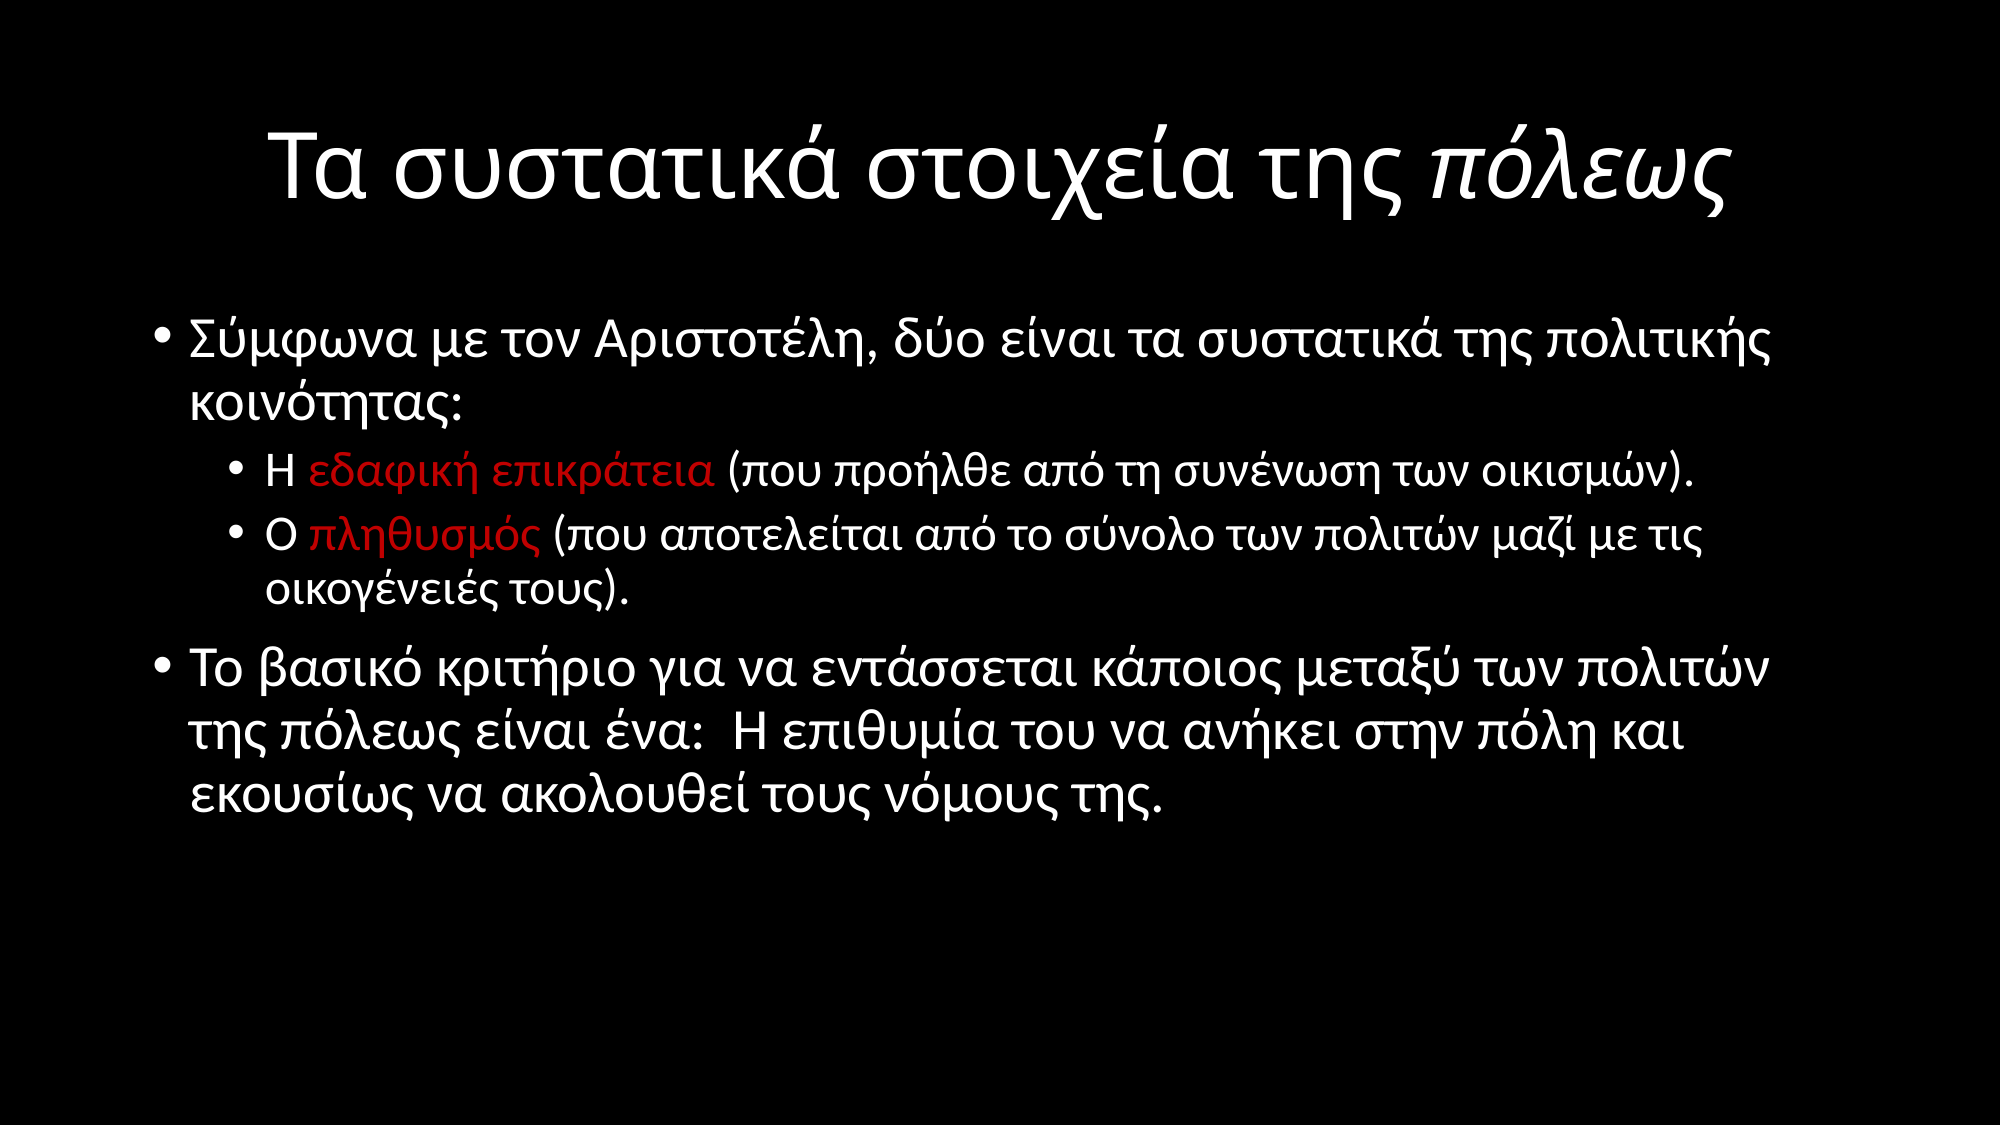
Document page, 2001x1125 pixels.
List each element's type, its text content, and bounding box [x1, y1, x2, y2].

list Σύμφωνα με τον Αριστοτέλη, δύο είναι τα συστατικά της πολιτικής κοινότητας: Η εδαφική επικράτεια (που προήλθε από τη συνένωση των οικισμών). Ο πληθυσμός (που αποτελείται από το σύνολο των πολιτών μαζί με τις οικογένειές τους). Το βασικό κριτήριο για να εντάσσεται κάποιος μεταξύ των πολιτών της πόλεως είναι ένα: Η επιθυμία του να ανήκει στην πόλη και εκουσίως να ακολουθεί τους νόμους της. [137, 299, 1863, 1014]
title Τα συστατικά στοιχεία της πόλεως [137, 59, 1863, 278]
